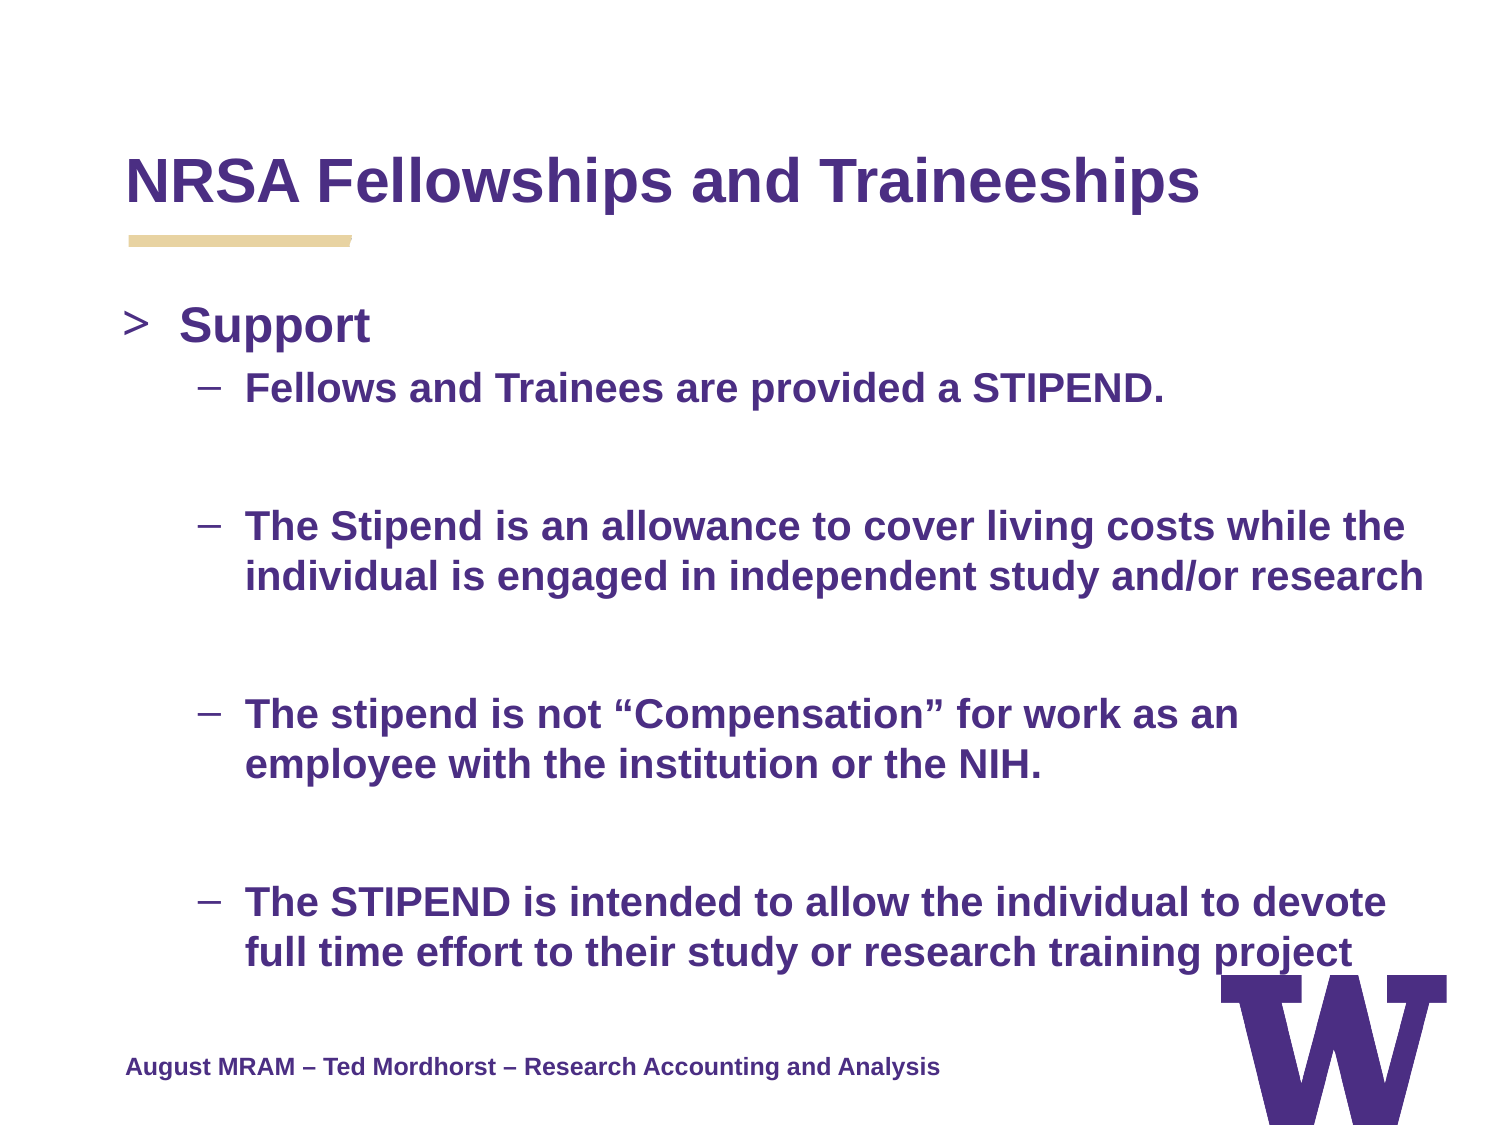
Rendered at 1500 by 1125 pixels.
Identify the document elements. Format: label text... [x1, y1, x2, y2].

list Support Fellows and Trainees are provided a STIPEND. The Stipend is an allowance to cover living costs while the individual is engaged in independent study and/or research The stipend is not “Compensation” for work as an employee with the institution or the NIH. The STIPEND is intended to allow the individual to devote full time effort to their study or research training project [108, 284, 1453, 944]
text_box August MRAM – Ted Mordhorst – Research Accounting and Analysis [110, 1033, 1297, 1088]
picture [128, 235, 352, 247]
picture [1221, 975, 1447, 1125]
list NRSA Fellowships and Traineeships [110, 60, 1453, 224]
